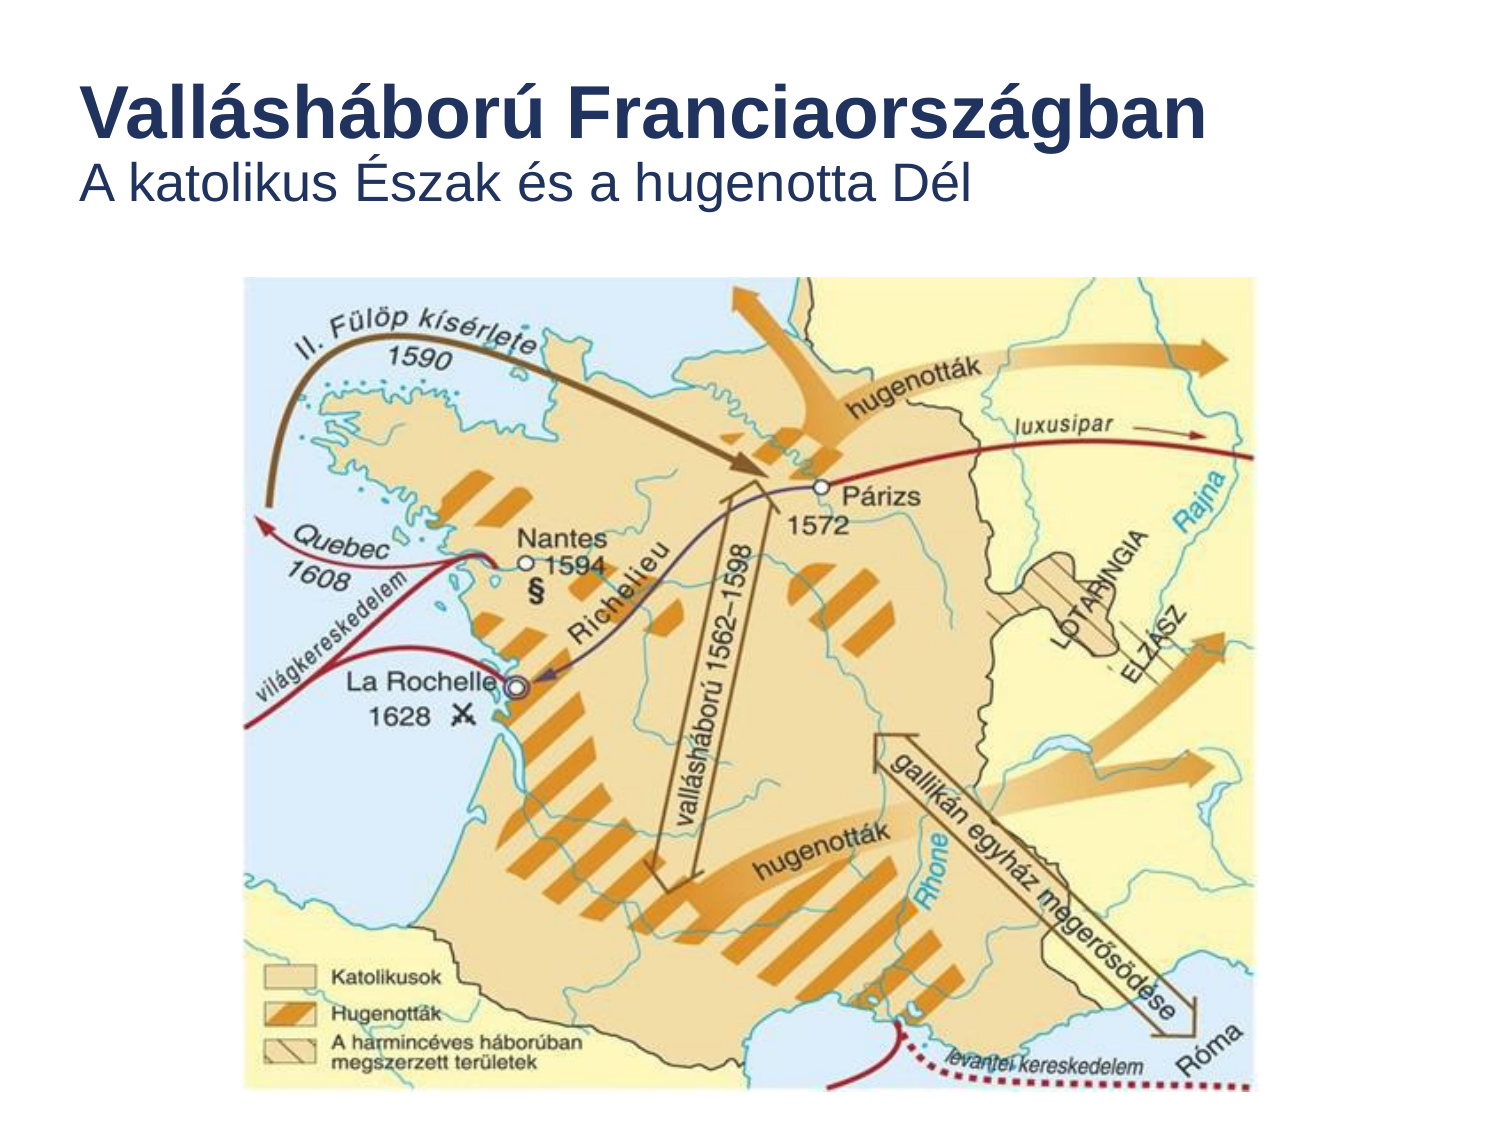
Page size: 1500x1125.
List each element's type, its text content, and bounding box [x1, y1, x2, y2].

title Vallásháború Franciaországban A katolikus Észak és a hugenotta Dél [64, 66, 1436, 278]
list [242, 277, 1258, 1092]
